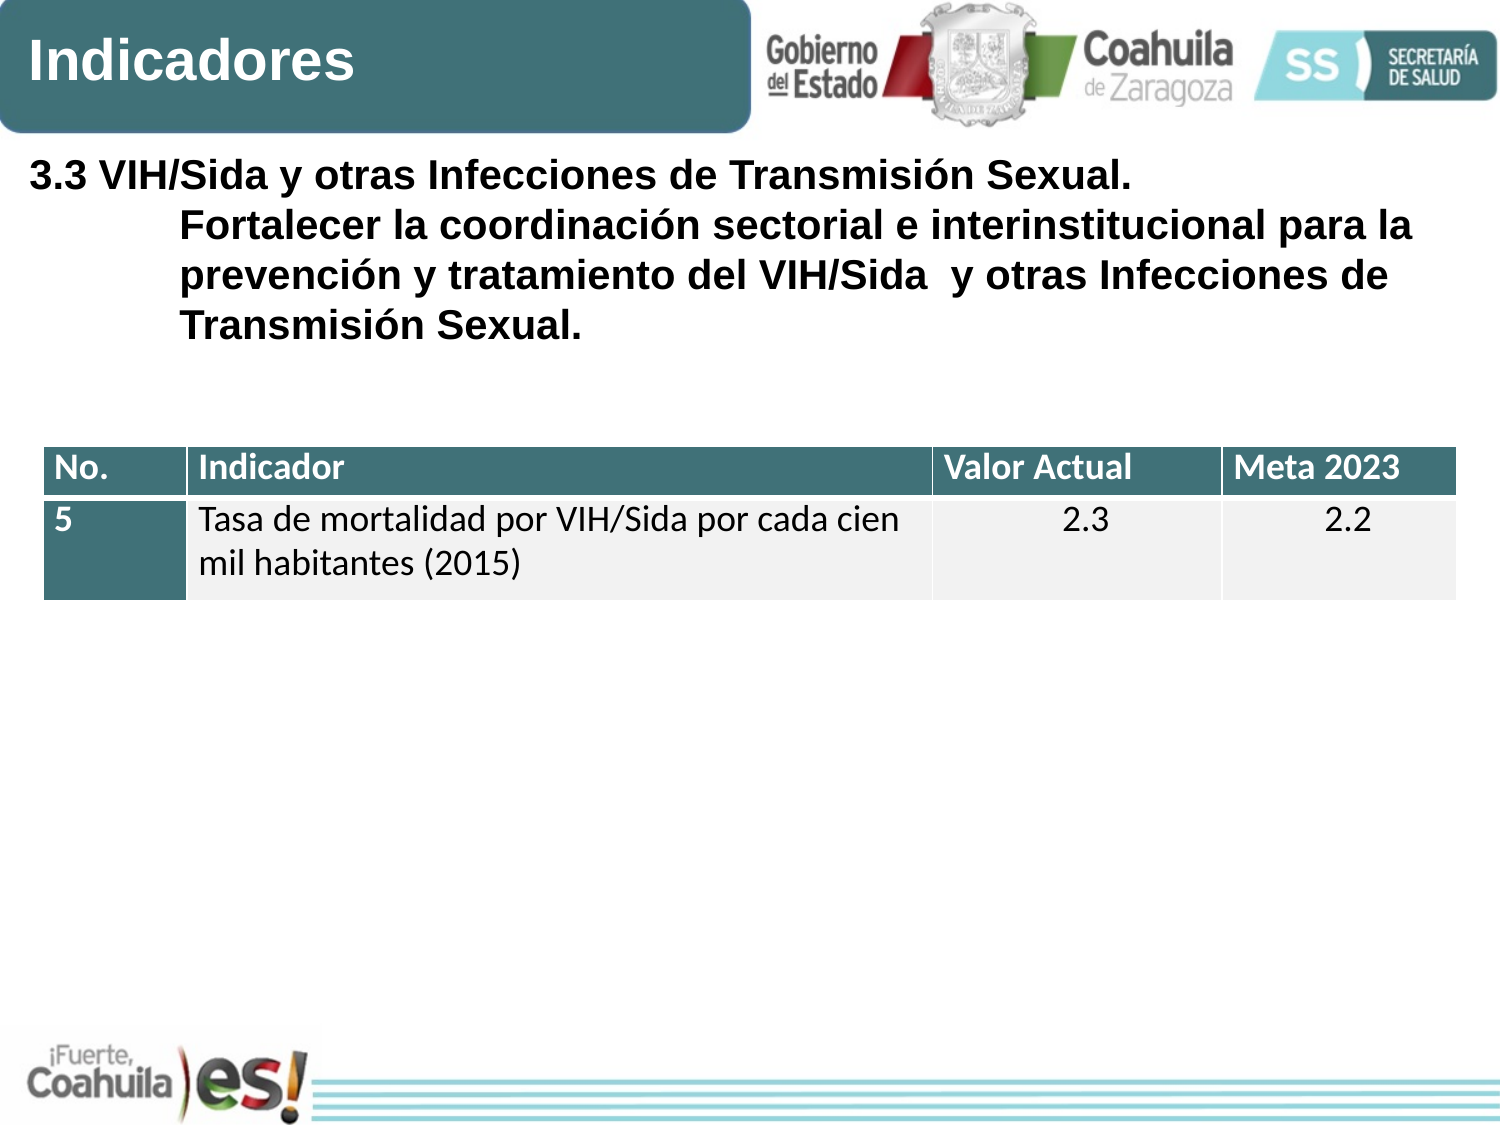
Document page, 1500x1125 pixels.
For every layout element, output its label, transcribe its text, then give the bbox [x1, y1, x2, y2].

table_header Valor Actual [933, 447, 1221, 495]
table_header No. [44, 447, 186, 495]
text_box 3.3 VIH/Sida y otras Infecciones de Transmisión Sexual. Fortalecer la coordinación sectorial e interinstitucional para la prevención y tratamiento del VIH/Sida y otras Infecciones de Transmisión Sexual. [14, 140, 1465, 406]
table_cell 2.3 [933, 501, 1221, 600]
picture [0, 0, 1500, 1125]
table_header Meta 2023 [1223, 447, 1456, 495]
table_cell 5 [44, 501, 186, 600]
text_box Indicadores [14, 14, 733, 99]
table_header Indicador [188, 447, 932, 495]
table_cell 2.2 [1223, 501, 1456, 600]
table_cell Tasa de mortalidad por VIH/Sida por cada cien mil habitantes (2015) [188, 501, 932, 600]
